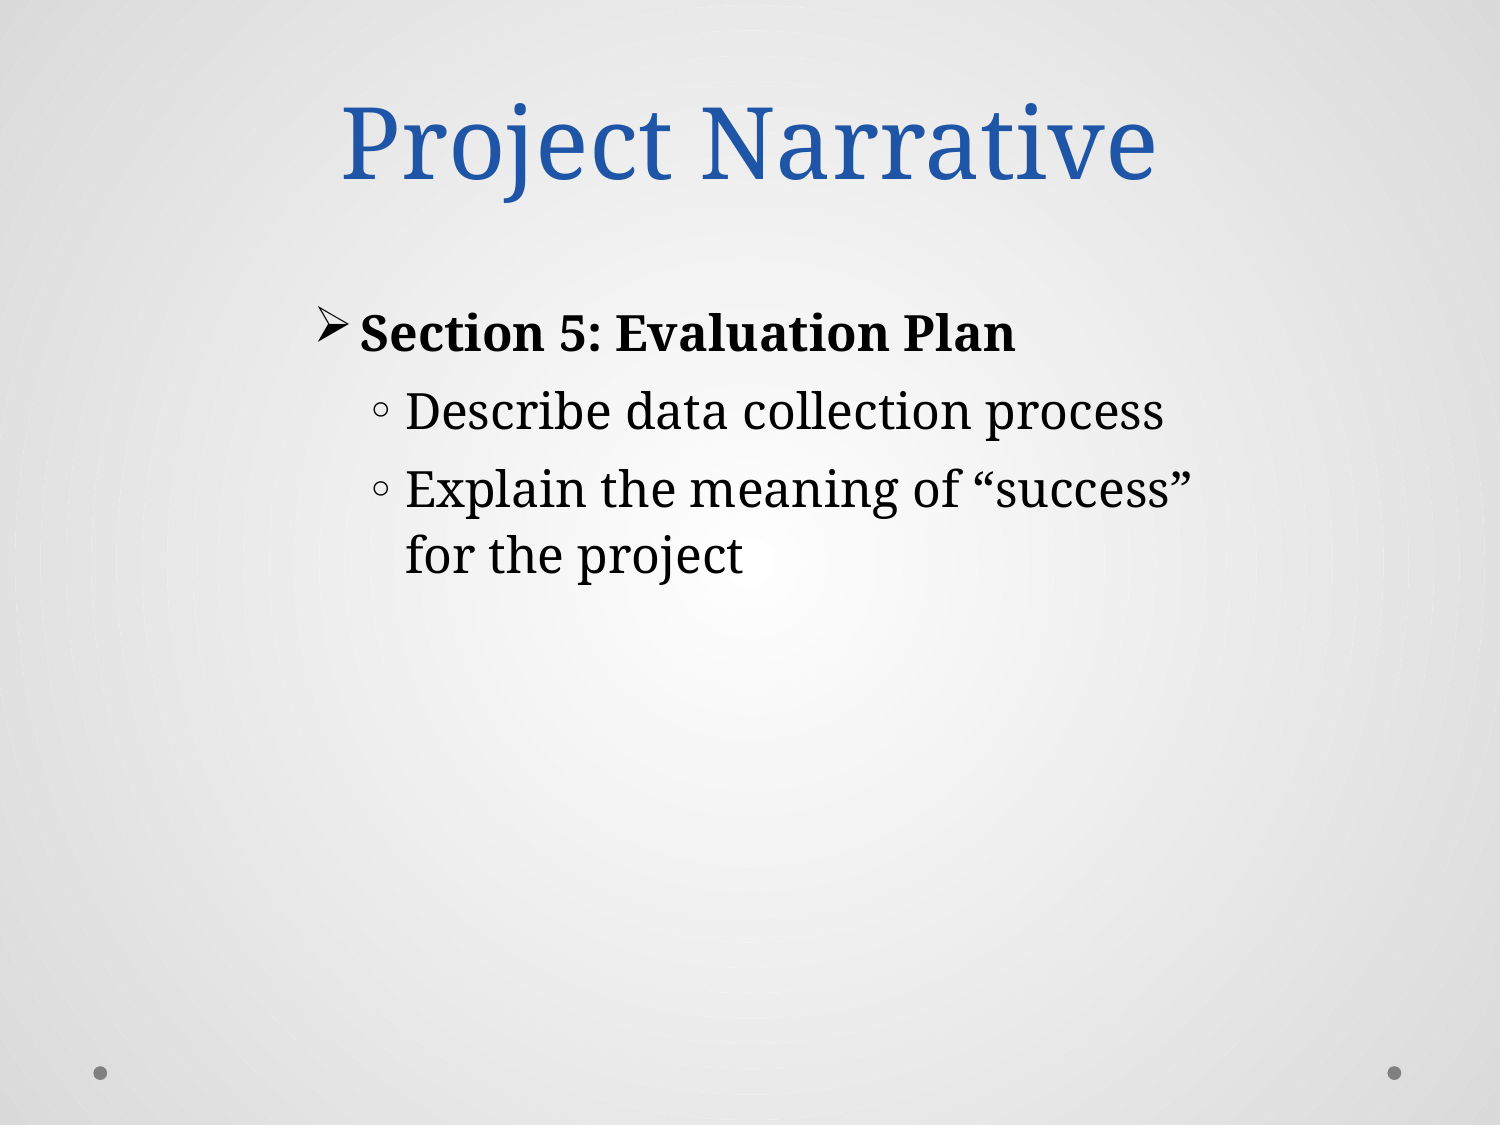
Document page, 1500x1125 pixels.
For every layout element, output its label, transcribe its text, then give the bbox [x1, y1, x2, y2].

title Project Narrative [0, 62, 1500, 208]
list Section 5: Evaluation Plan Describe data collection process Explain the meaning of “success” for the project [0, 287, 1500, 1063]
